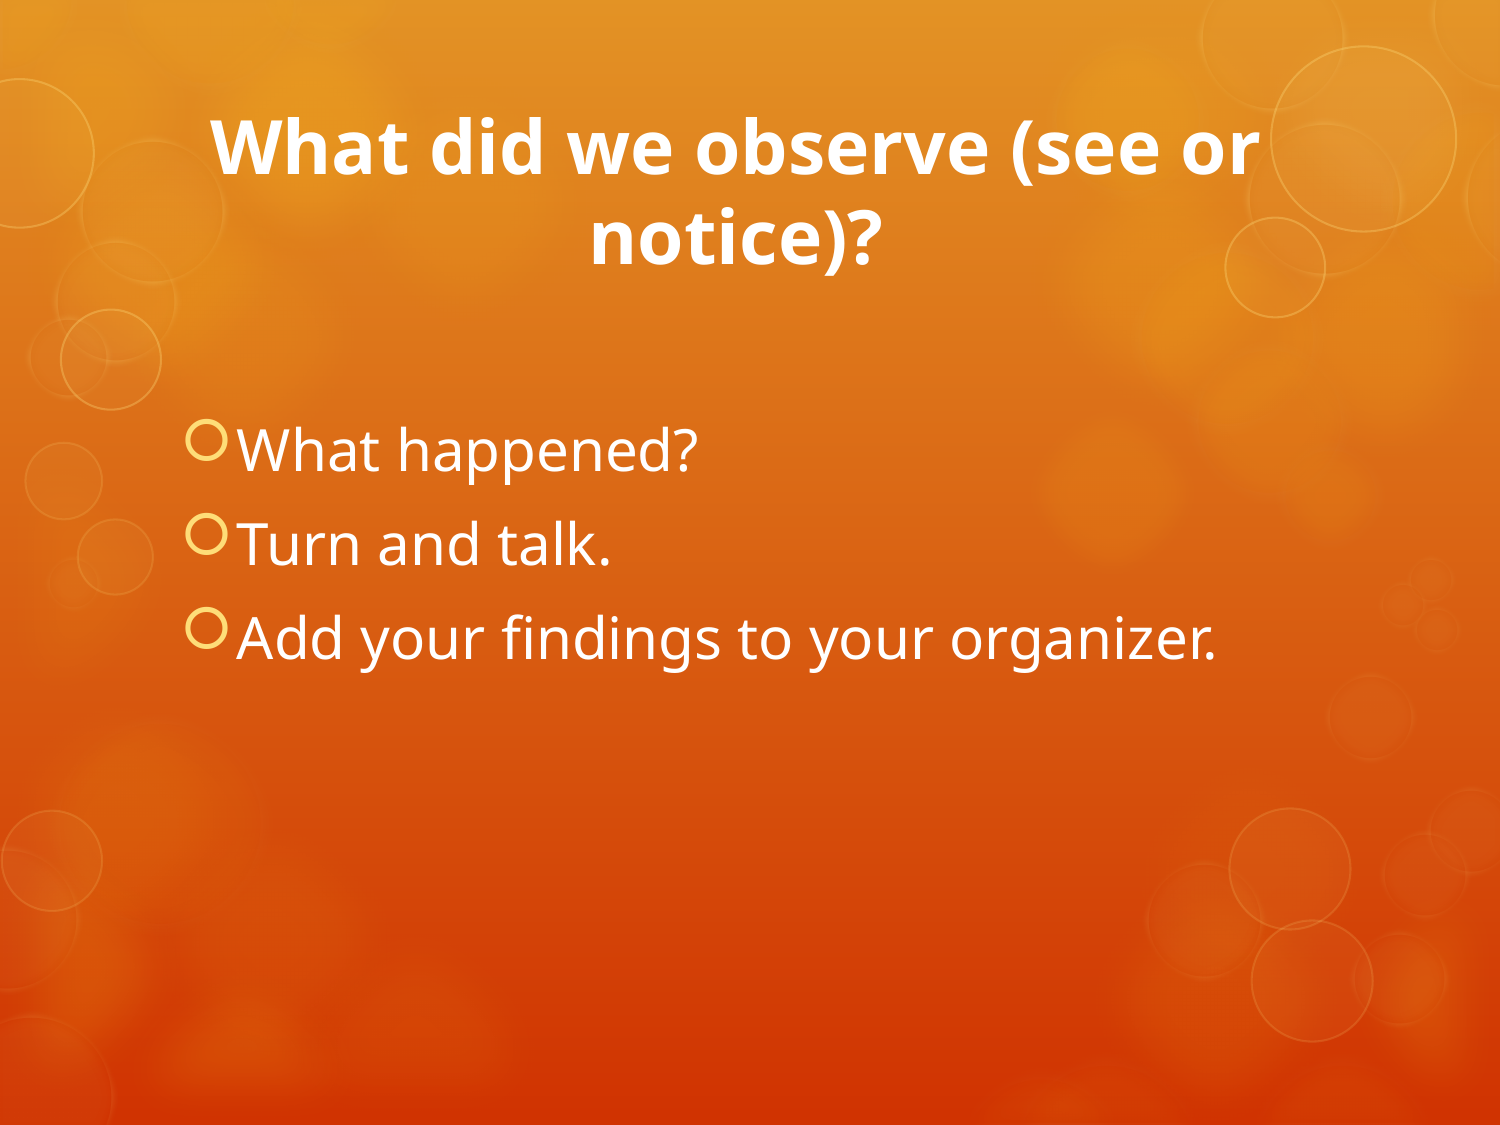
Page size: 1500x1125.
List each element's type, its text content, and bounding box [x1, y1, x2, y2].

list What happened? Turn and talk. Add your findings to your organizer. [165, 271, 1338, 813]
title What did we observe (see or notice)? [165, 110, 1307, 269]
